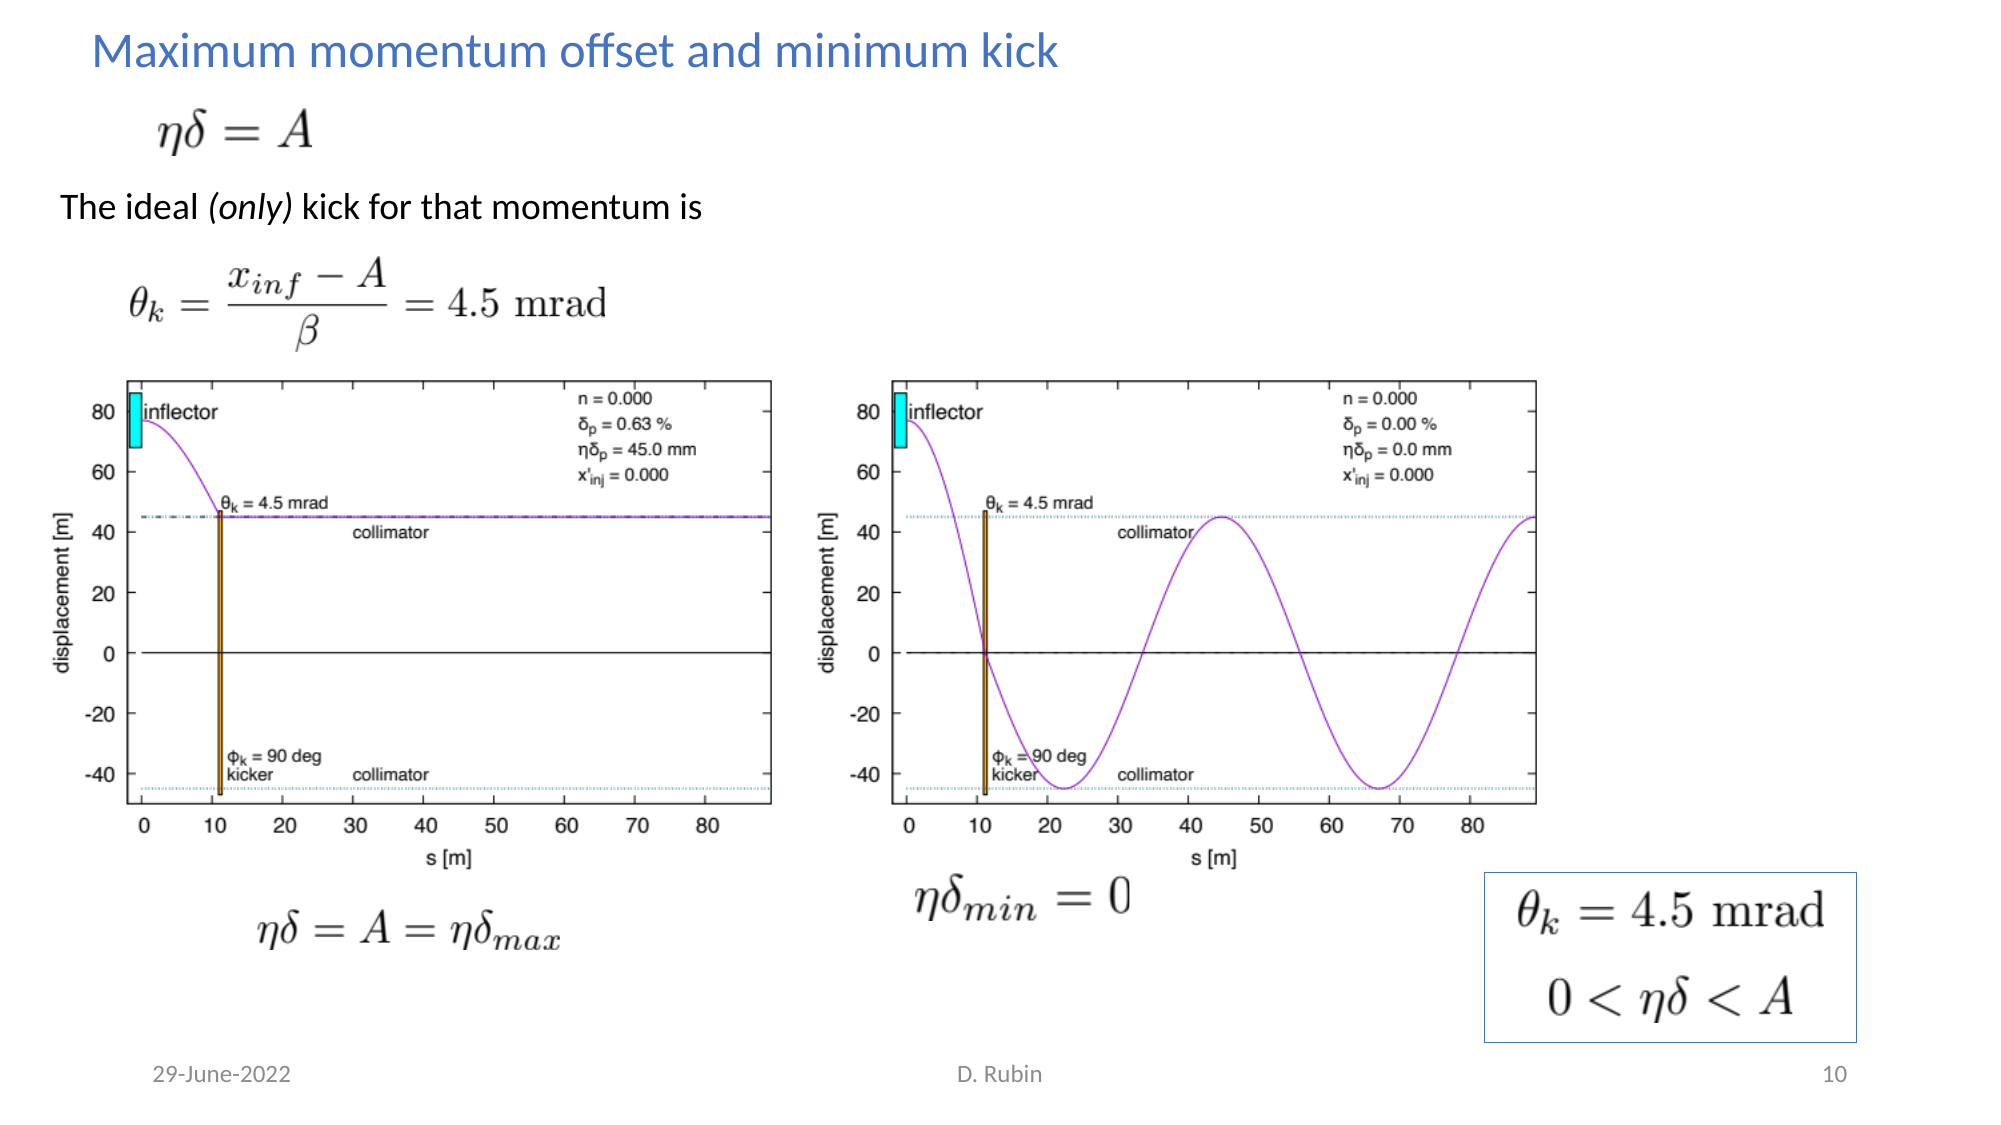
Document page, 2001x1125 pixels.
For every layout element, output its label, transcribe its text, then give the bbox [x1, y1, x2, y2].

picture [40, 359, 1571, 870]
text_box [1484, 872, 1857, 1043]
text_box Maximum momentum offset and minimum kick [76, 10, 1075, 85]
picture [157, 107, 313, 156]
slide_number 29-June-2022 [137, 1042, 588, 1103]
footer D. Rubin [662, 1042, 1338, 1103]
picture [1548, 974, 1793, 1023]
text_box The ideal (only) kick for that momentum is [45, 174, 727, 235]
picture [257, 908, 560, 950]
slide_number 10 [1412, 1042, 1863, 1103]
picture [129, 255, 605, 352]
picture [1517, 888, 1824, 935]
picture [914, 872, 1130, 921]
